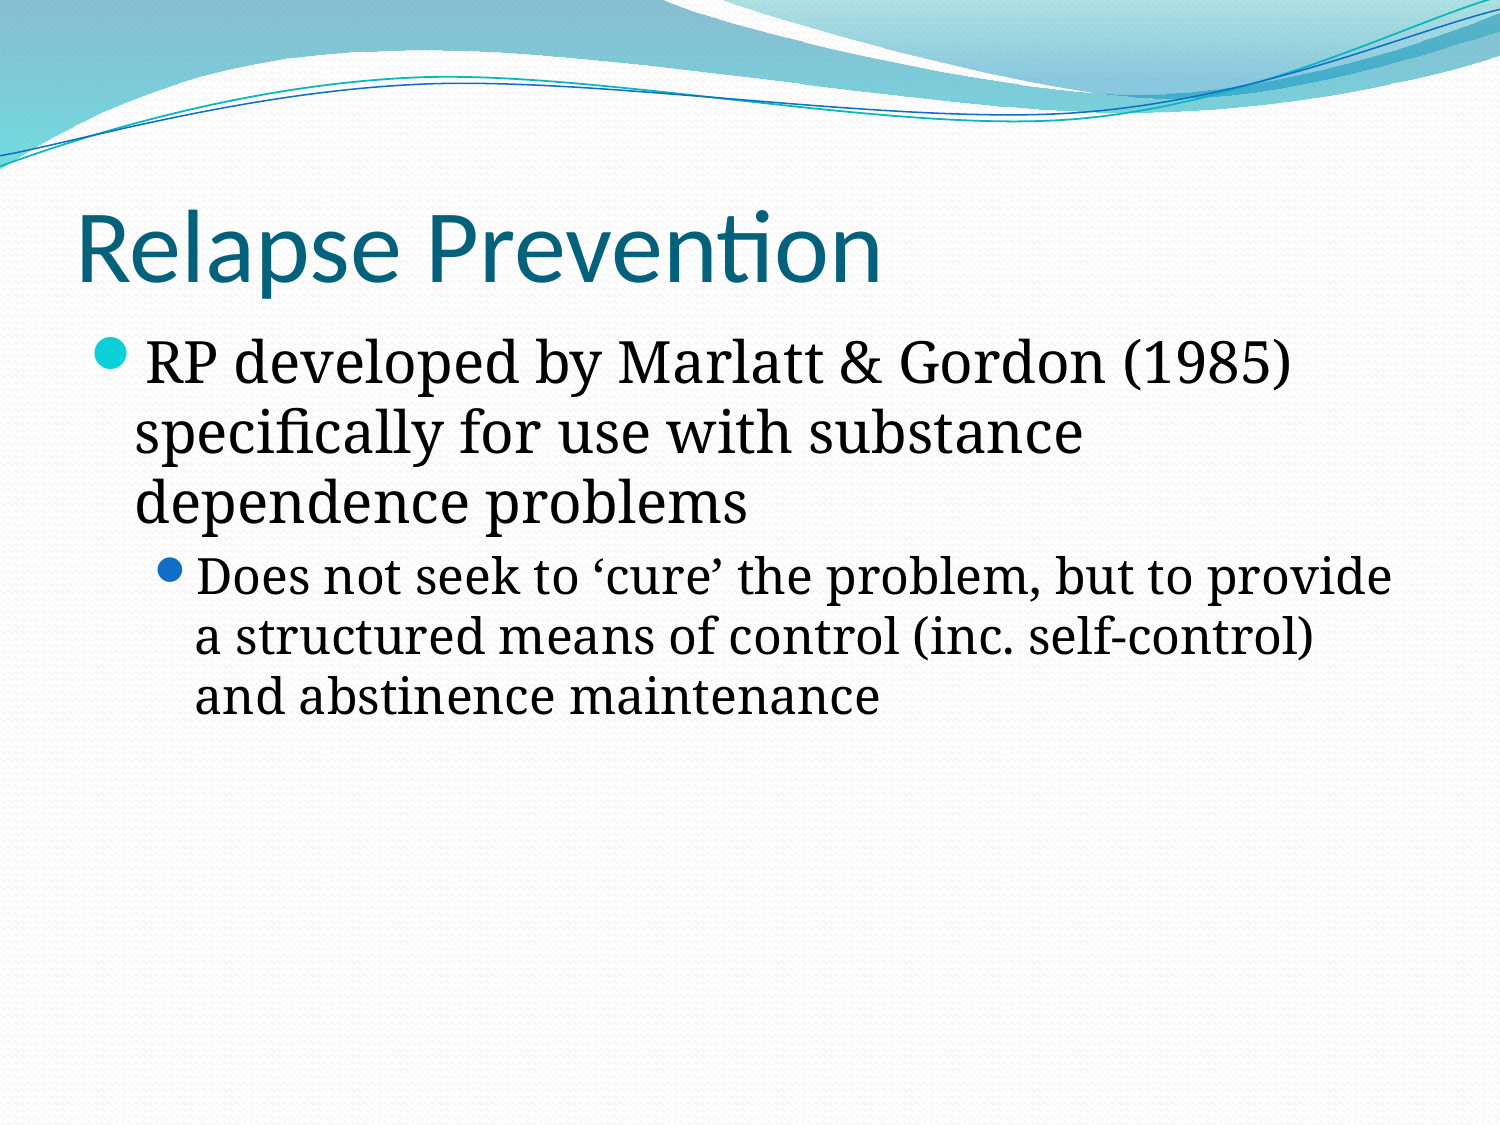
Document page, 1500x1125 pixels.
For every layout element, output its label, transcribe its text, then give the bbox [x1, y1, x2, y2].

list RP developed by Marlatt & Gordon (1985) specifically for use with substance dependence problems Does not seek to ‘cure’ the problem, but to provide a structured means of control (inc. self-control) and abstinence maintenance [75, 317, 1425, 1038]
title Relapse Prevention [75, 115, 1425, 303]
